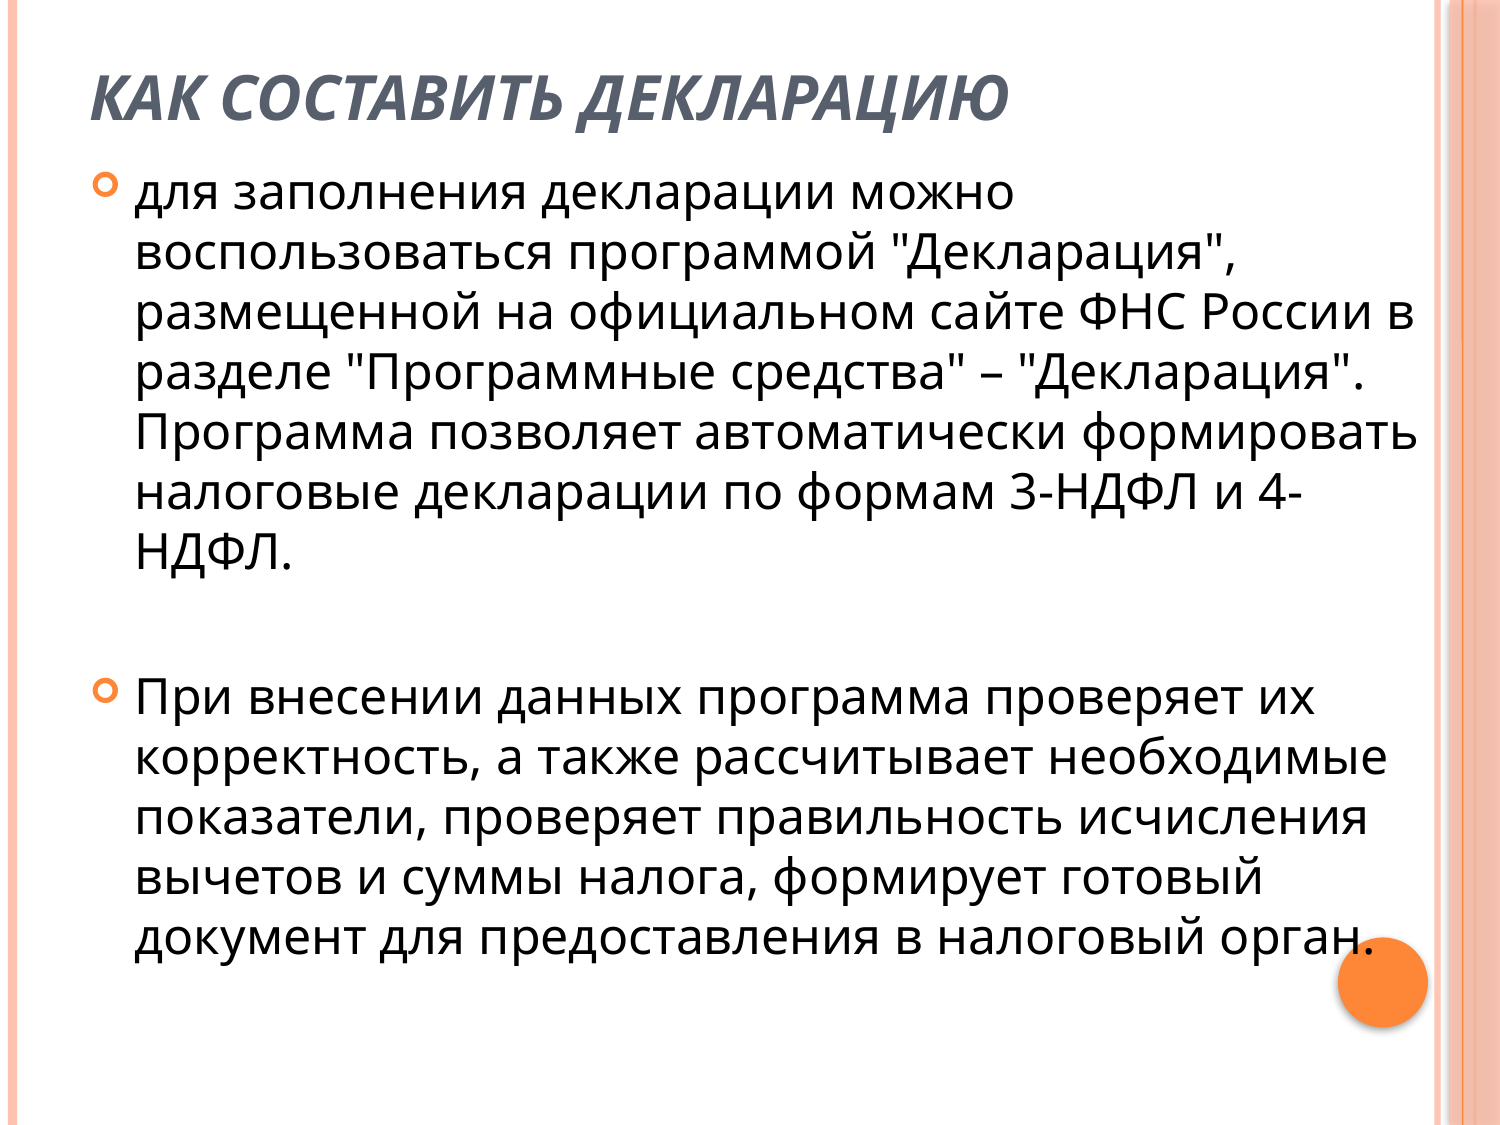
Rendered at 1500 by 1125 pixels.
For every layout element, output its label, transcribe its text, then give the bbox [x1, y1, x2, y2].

list для заполнения декларации можно воспользоваться программой "Декларация", размещенной на официальном сайте ФНС России в разделе "Программные средства" – "Декларация". Программа позволяет автоматически формировать налоговые декларации по формам 3-НДФЛ и 4-НДФЛ. При внесении данных программа проверяет их корректность, а также рассчитывает необходимые показатели, проверяет правильность исчисления вычетов и суммы налога, формирует готовый документ для предоставления в налоговый орган. [75, 152, 1442, 1067]
title Как составить декларацию [75, 45, 1300, 141]
